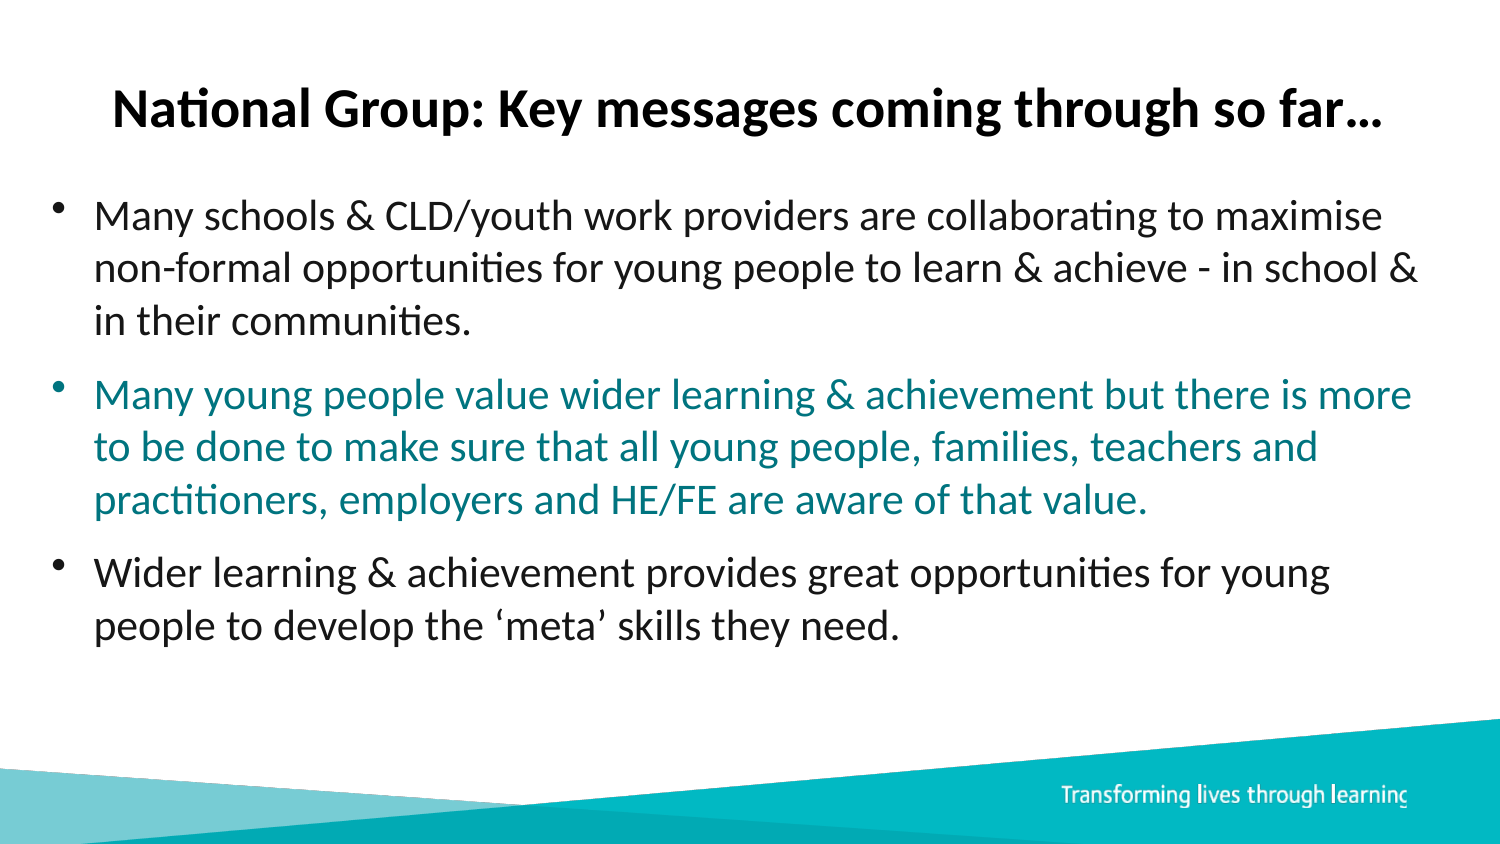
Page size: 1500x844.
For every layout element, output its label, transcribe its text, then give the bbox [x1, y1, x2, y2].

list Many schools & CLD/youth work providers are collaborating to maximise non-formal opportunities for young people to learn & achieve - in school & in their communities. Many young people value wider learning & achievement but there is more to be done to make sure that all young people, families, teachers and practitioners, employers and HE/FE are aware of that value. Wider learning & achievement provides great opportunities for young people to develop the ‘meta’ skills they need. [36, 179, 1461, 755]
title National Group: Key messages coming through so far… [82, 61, 1416, 150]
